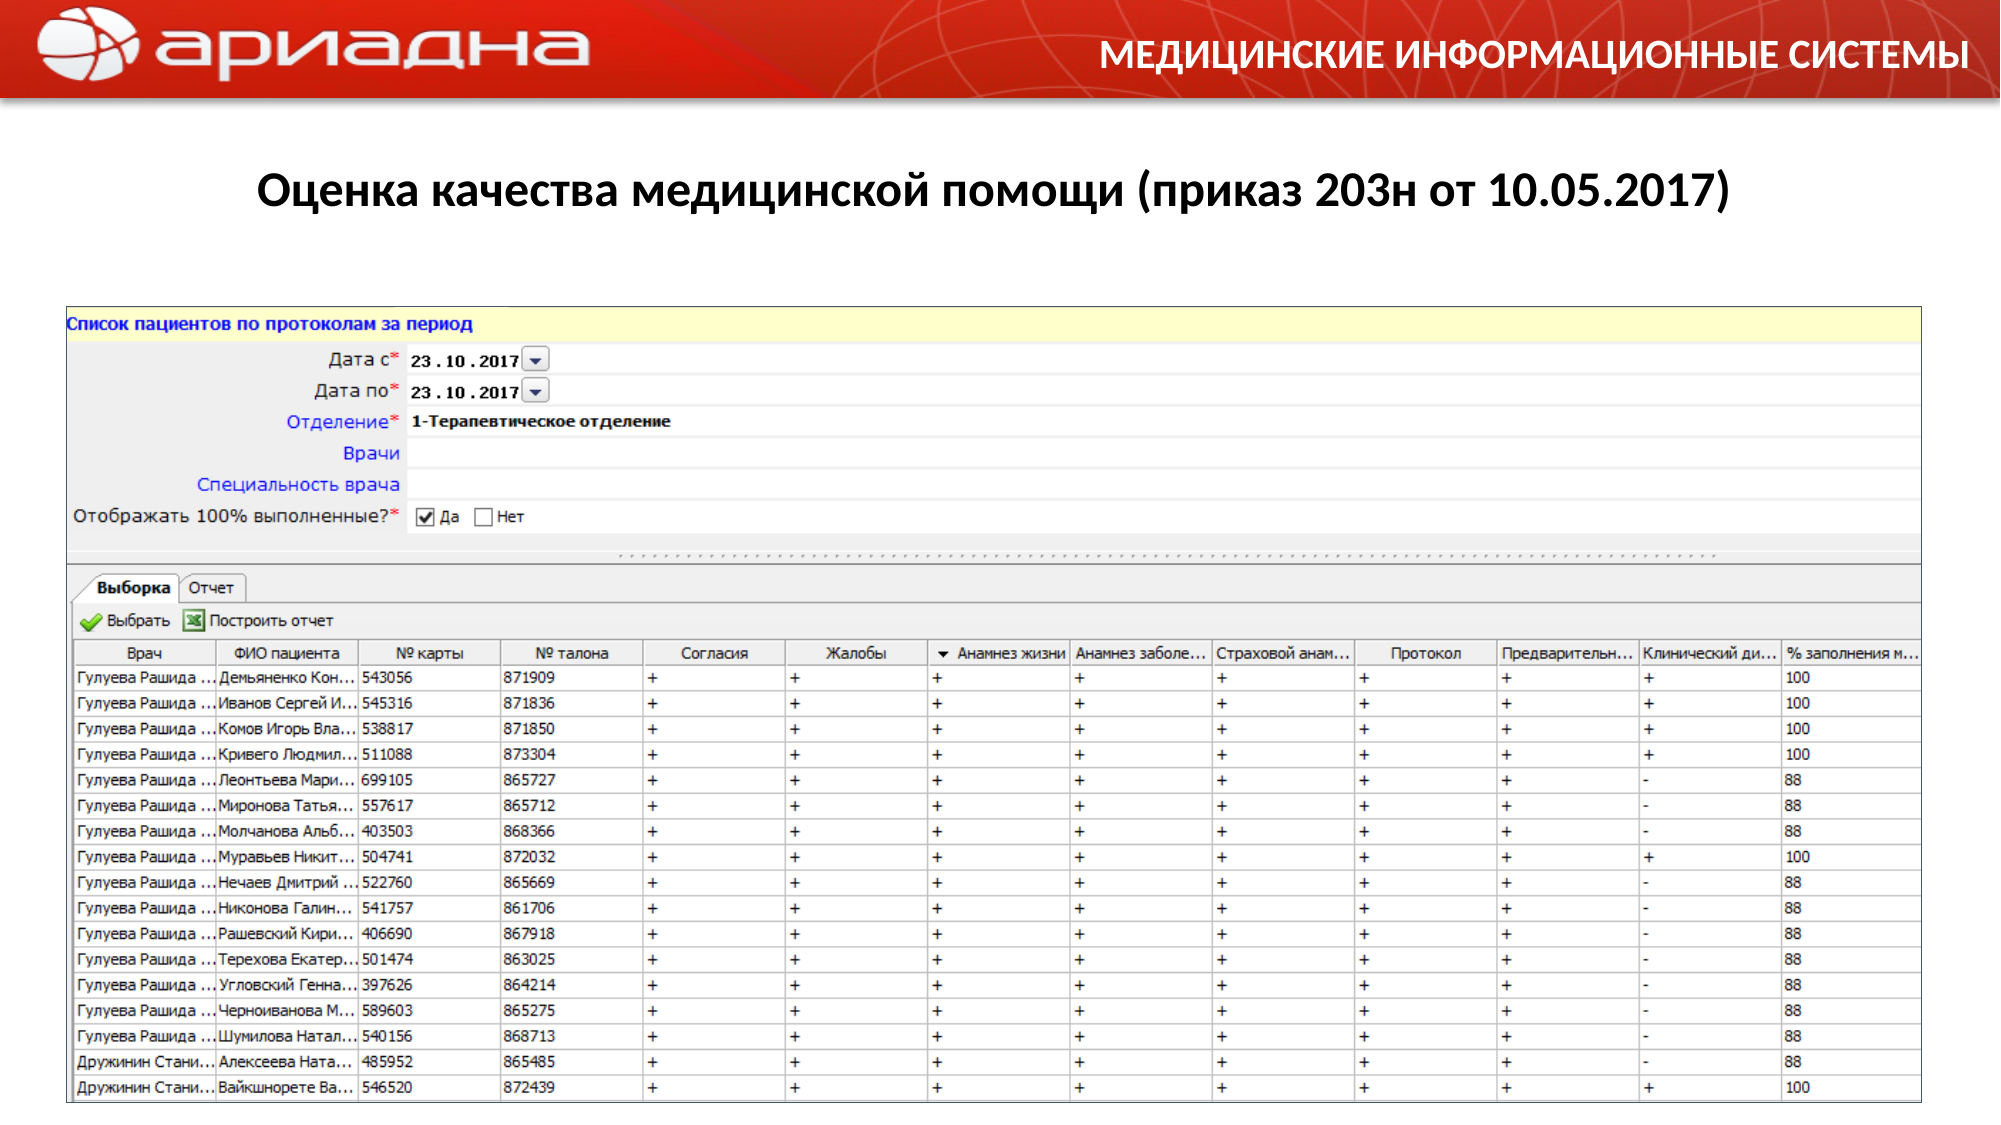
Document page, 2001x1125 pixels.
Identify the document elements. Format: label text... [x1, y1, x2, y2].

text_box Оценка качества медицинской помощи (приказ 203н от 10.05.2017) [43, 148, 1945, 224]
picture [66, 305, 1922, 1103]
picture [0, 0, 2000, 98]
